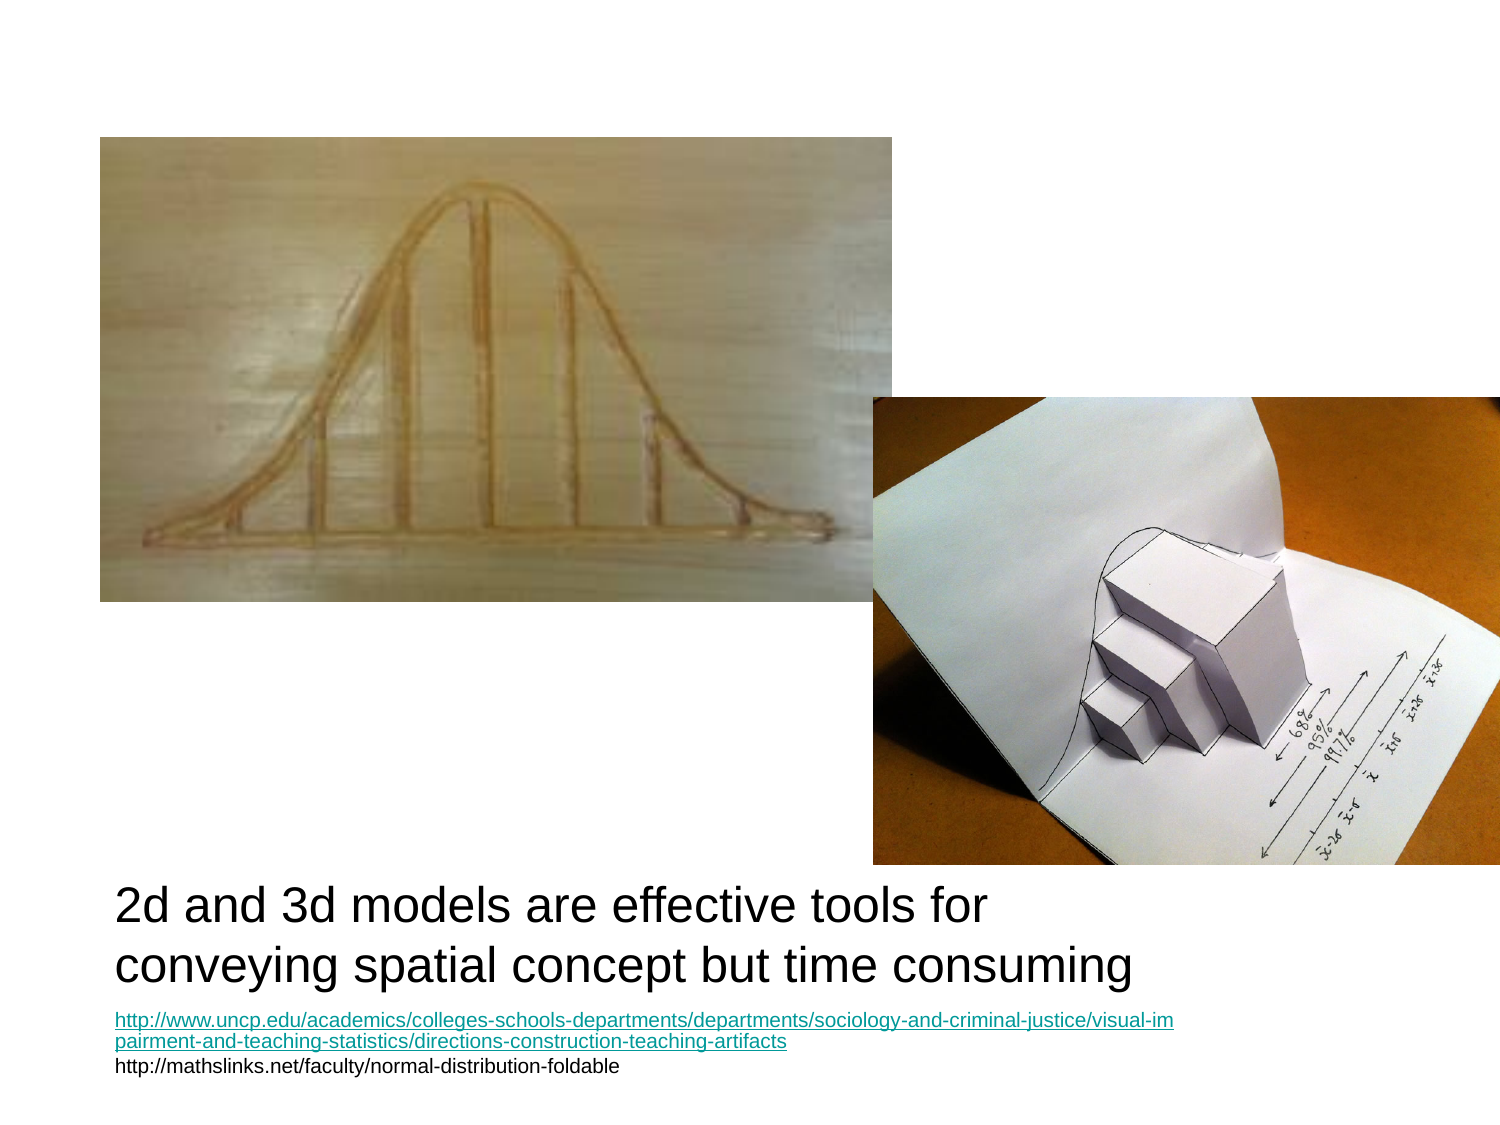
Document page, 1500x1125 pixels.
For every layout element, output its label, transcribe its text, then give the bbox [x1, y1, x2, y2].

picture [100, 136, 1500, 866]
text_box http://www.uncp.edu/academics/colleges-schools-departments/departments/sociology-and-criminal-justice/visual-impairment-and-teaching-statistics/directions-construction-teaching-artifacts http://mathslinks.net/faculty/normal-distribution-foldable [100, 999, 1191, 1090]
text_box 2d and 3d models are effective tools for conveying spatial concept but time consuming [99, 864, 1187, 1000]
